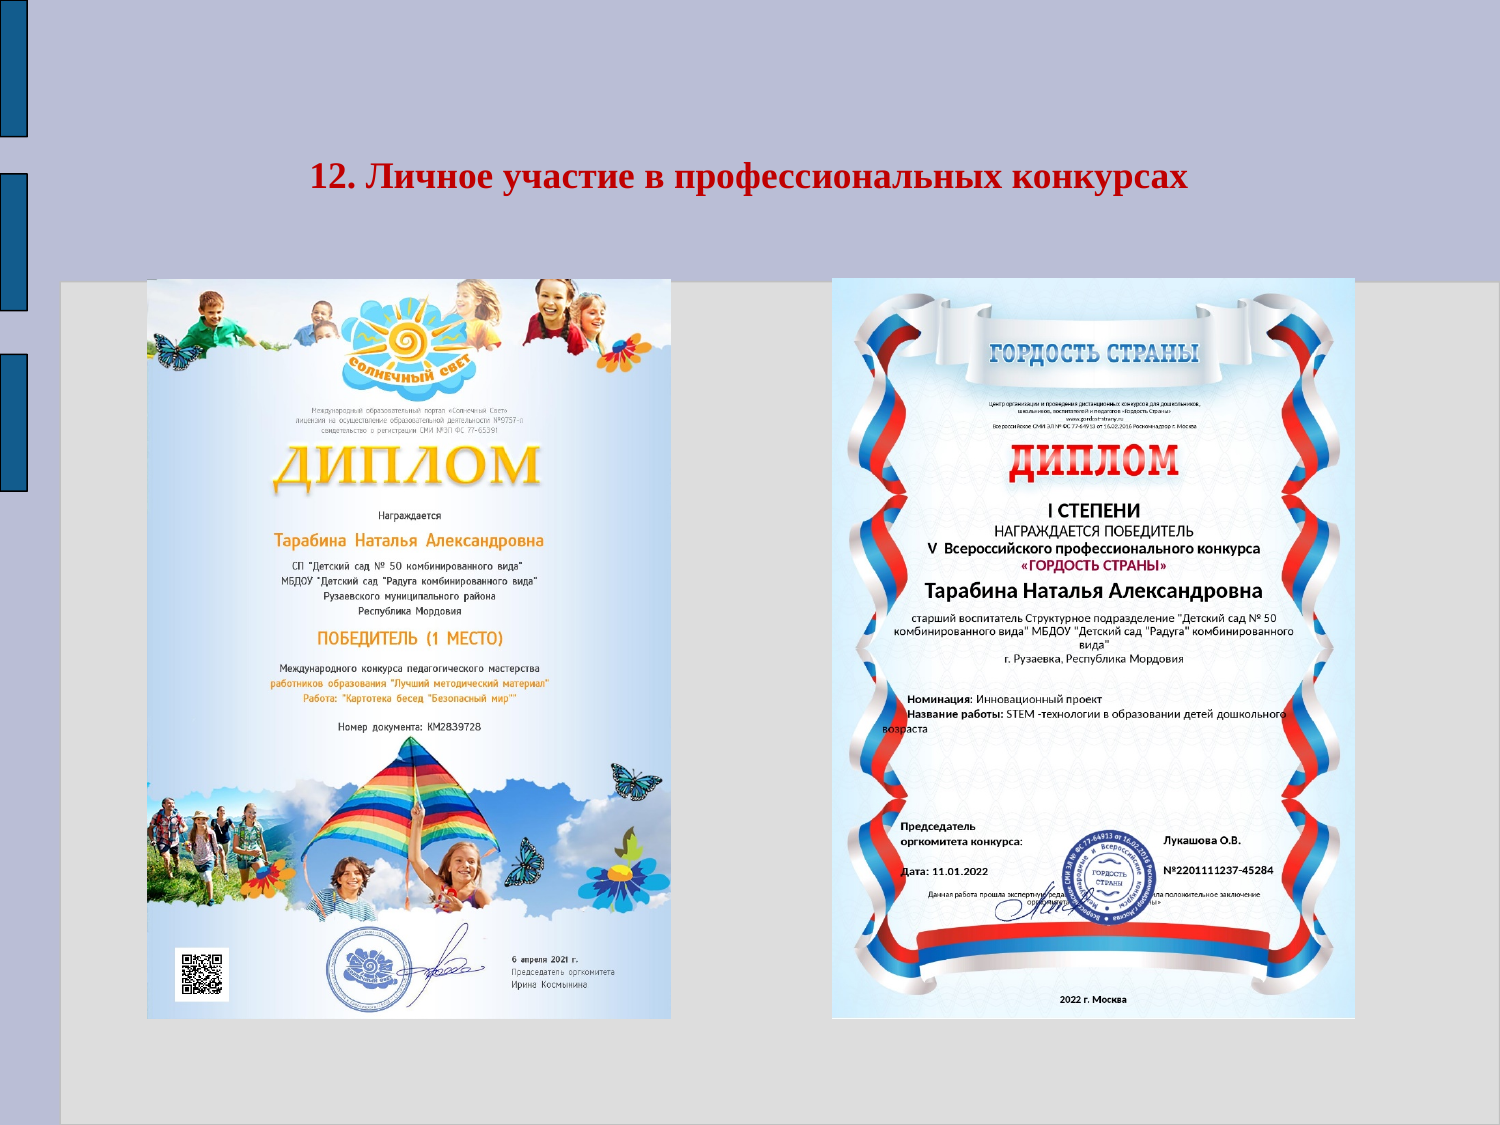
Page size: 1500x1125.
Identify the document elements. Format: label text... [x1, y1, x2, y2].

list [147, 278, 671, 1019]
title 12. Личное участие в профессиональных конкурсах [109, 22, 1389, 330]
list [832, 278, 1356, 1019]
